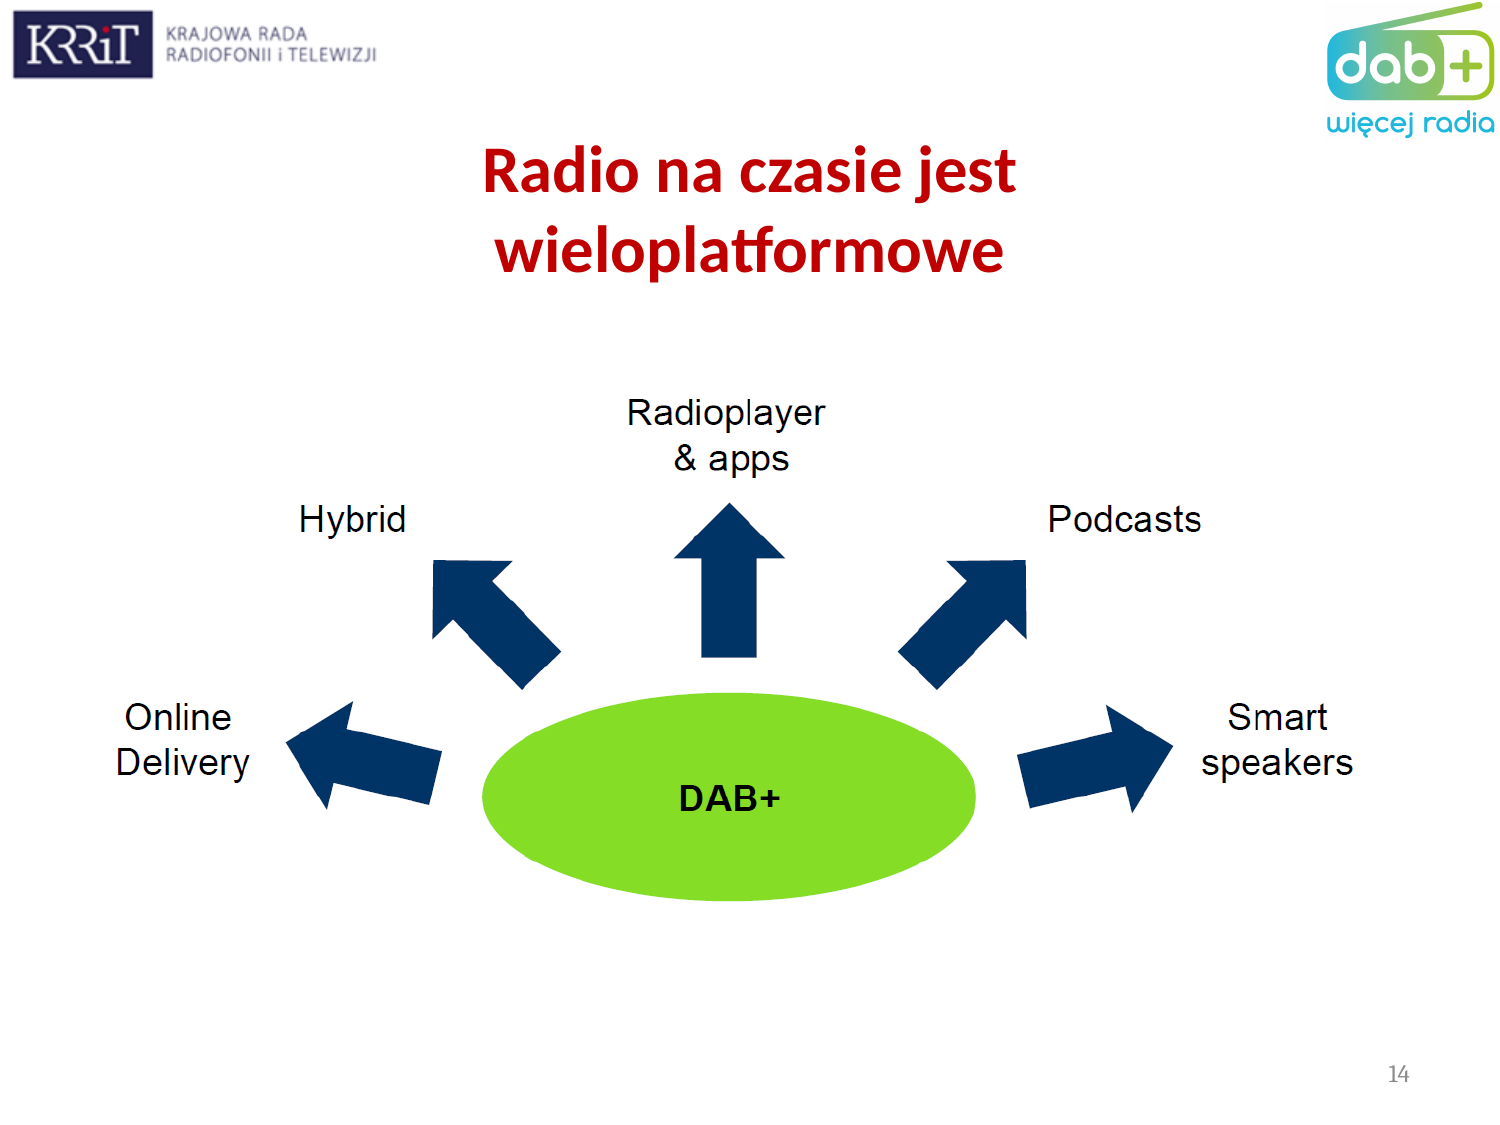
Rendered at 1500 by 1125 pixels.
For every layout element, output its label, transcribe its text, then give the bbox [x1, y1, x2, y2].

slide_number 14 [1074, 1042, 1425, 1103]
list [74, 340, 1426, 927]
picture [8, 4, 383, 85]
title Radio na czasie jest wieloplatformowe [75, 112, 1425, 300]
picture [1323, 2, 1500, 141]
